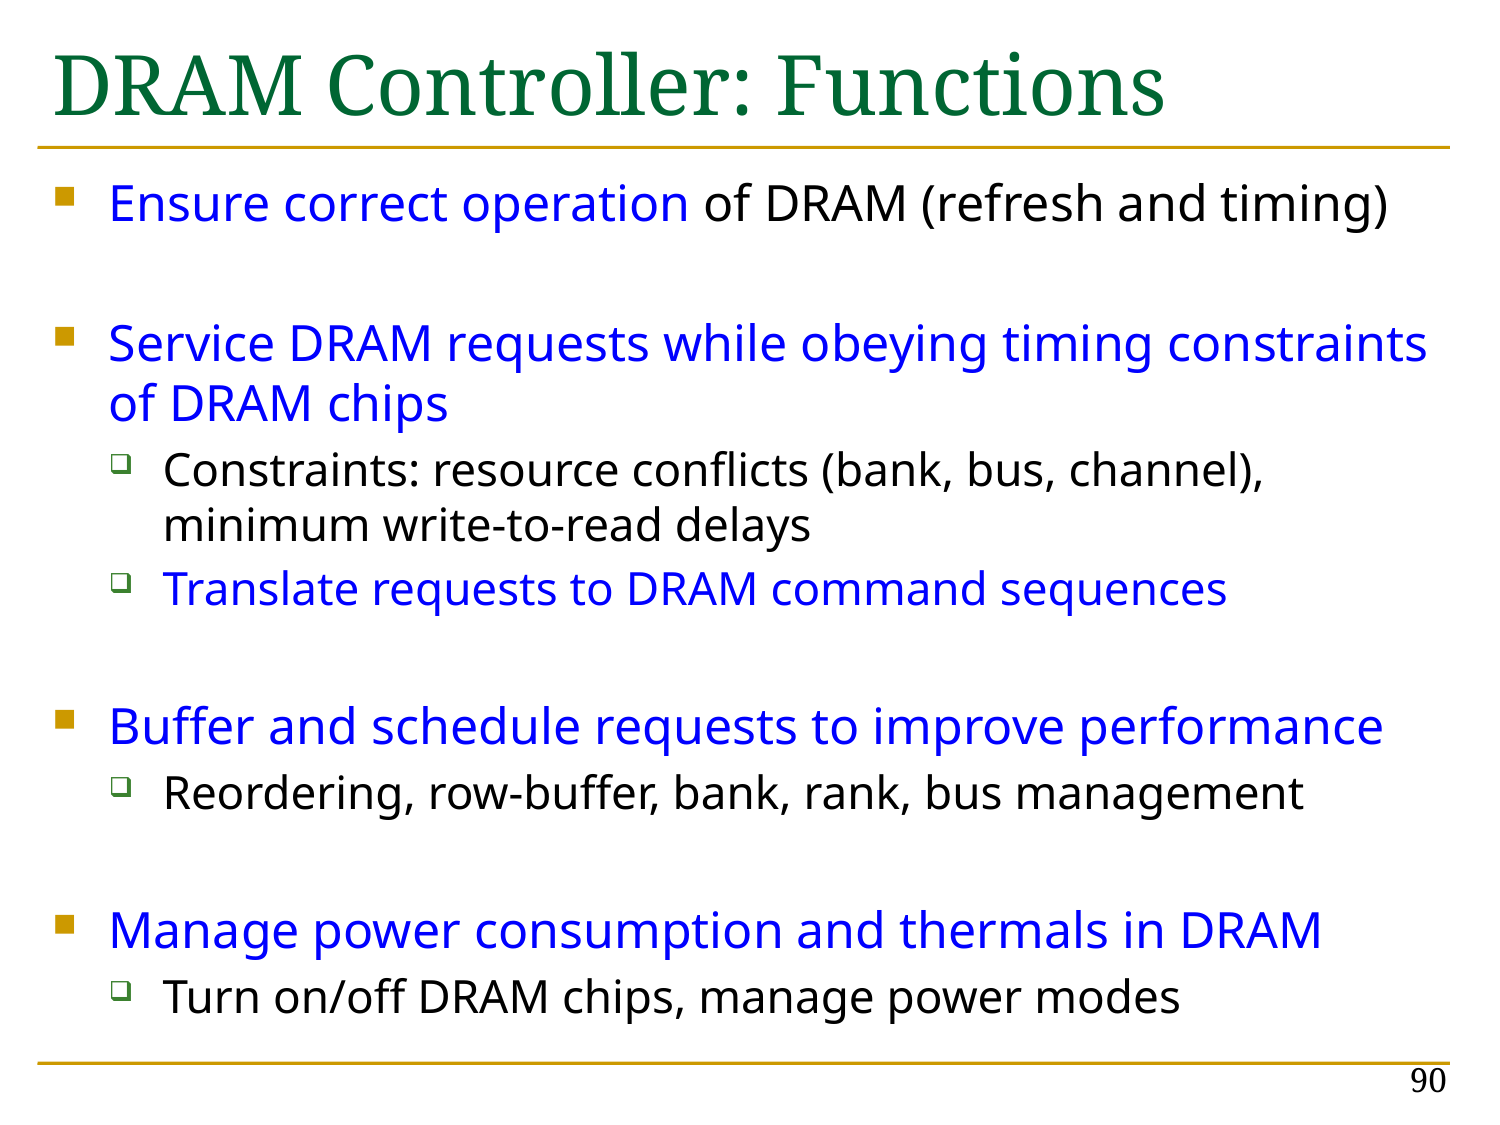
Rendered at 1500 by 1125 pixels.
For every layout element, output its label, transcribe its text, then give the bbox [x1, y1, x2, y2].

title DRAM Controller: Functions [37, 24, 1450, 163]
list Ensure correct operation of DRAM (refresh and timing) Service DRAM requests while obeying timing constraints of DRAM chips Constraints: resource conflicts (bank, bus, channel), minimum write-to-read delays Translate requests to DRAM command sequences Buffer and schedule requests to improve performance Reordering, row-buffer, bank, rank, bus management Manage power consumption and thermals in DRAM Turn on/off DRAM chips, manage power modes [37, 163, 1450, 1016]
slide_number 90 [1111, 1036, 1462, 1112]
